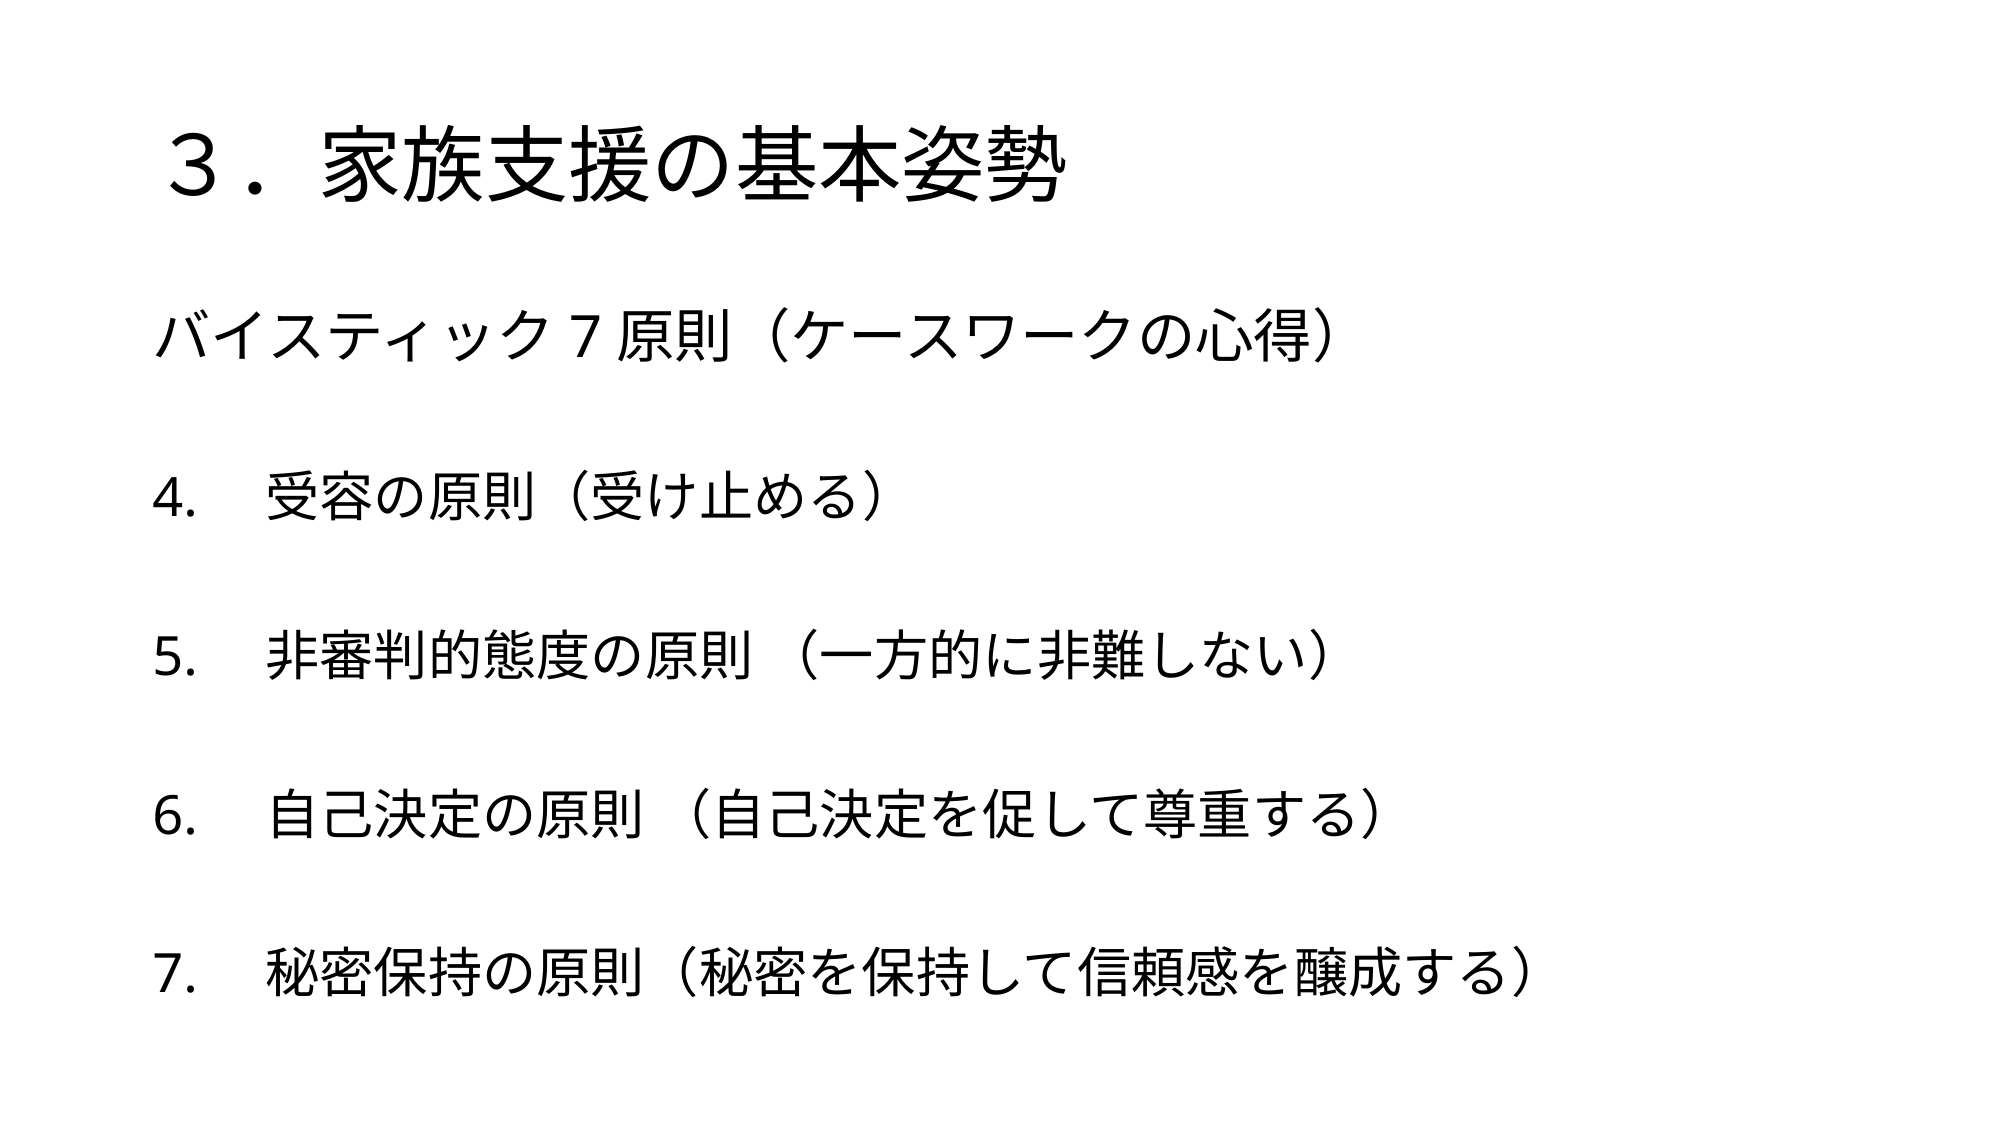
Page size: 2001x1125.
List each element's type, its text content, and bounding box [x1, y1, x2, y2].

list バイスティック7原則（ケースワークの心得） 4. 受容の原則（受け止める） 5. 非審判的態度の原則 （一方的に非難しない） 6. 自己決定の原則 （自己決定を促して尊重する） 7. 秘密保持の原則（秘密を保持して信頼感を醸成する） [137, 299, 1863, 1014]
title ３．家族支援の基本姿勢 [137, 59, 1863, 278]
